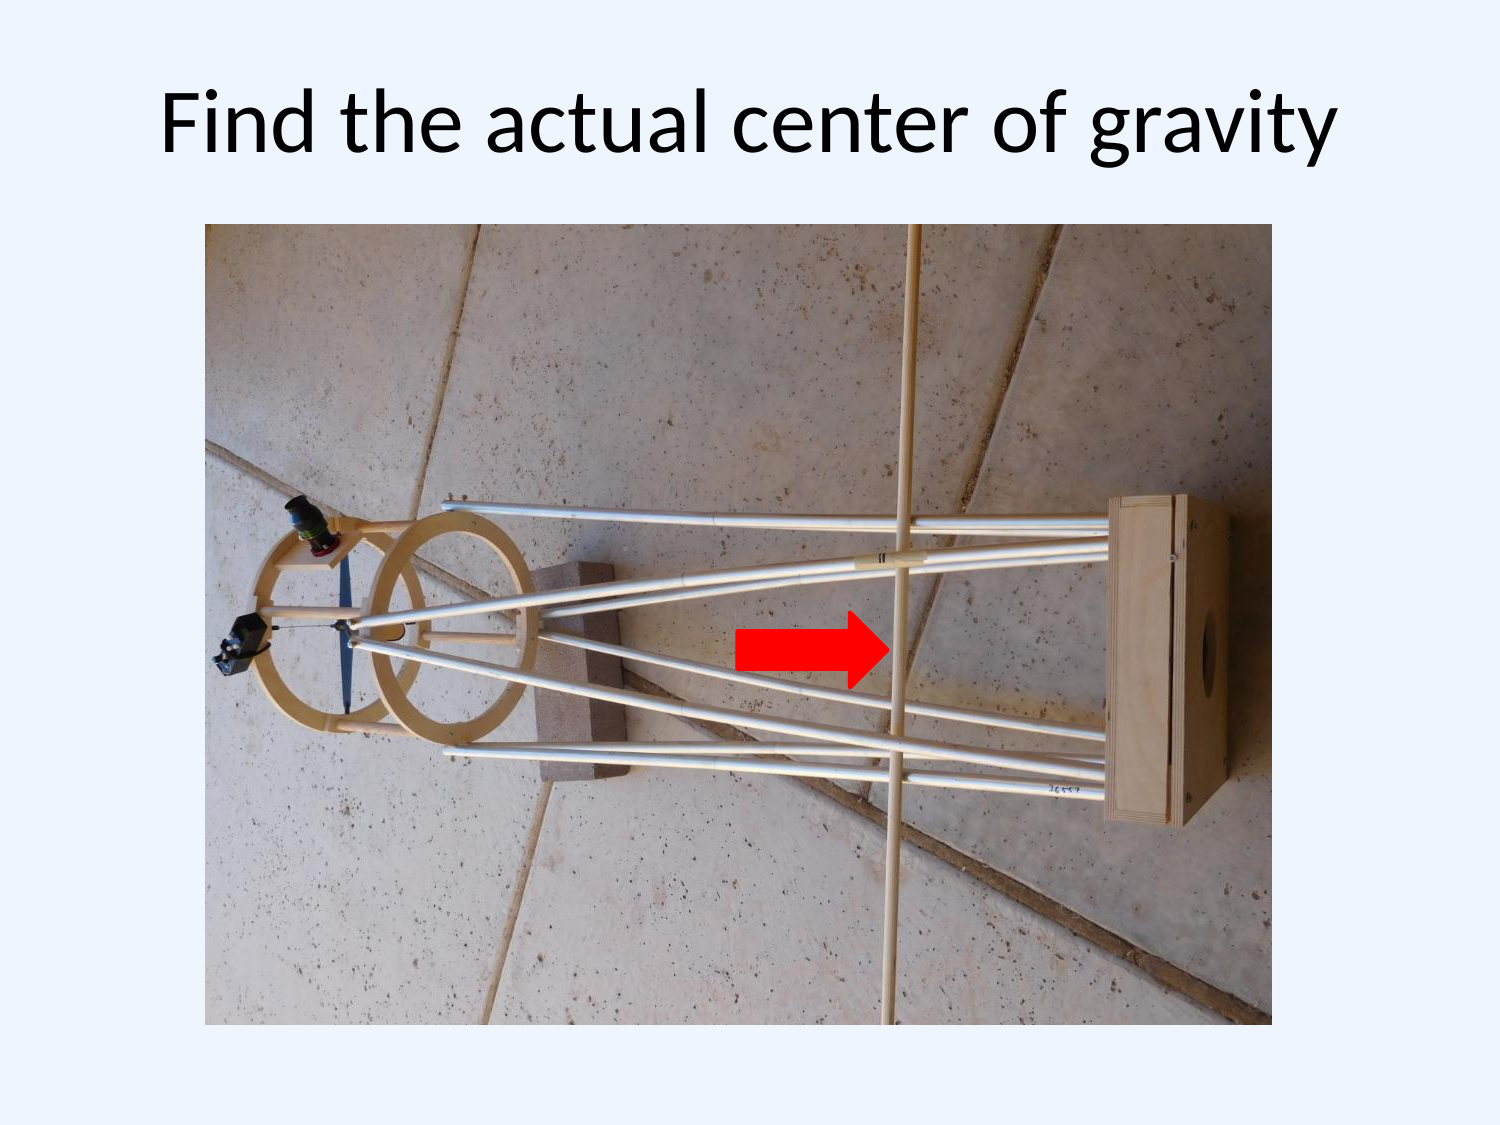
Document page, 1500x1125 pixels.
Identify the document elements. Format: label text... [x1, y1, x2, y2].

picture [204, 224, 1272, 1026]
title Find the actual center of gravity [75, 37, 1425, 196]
